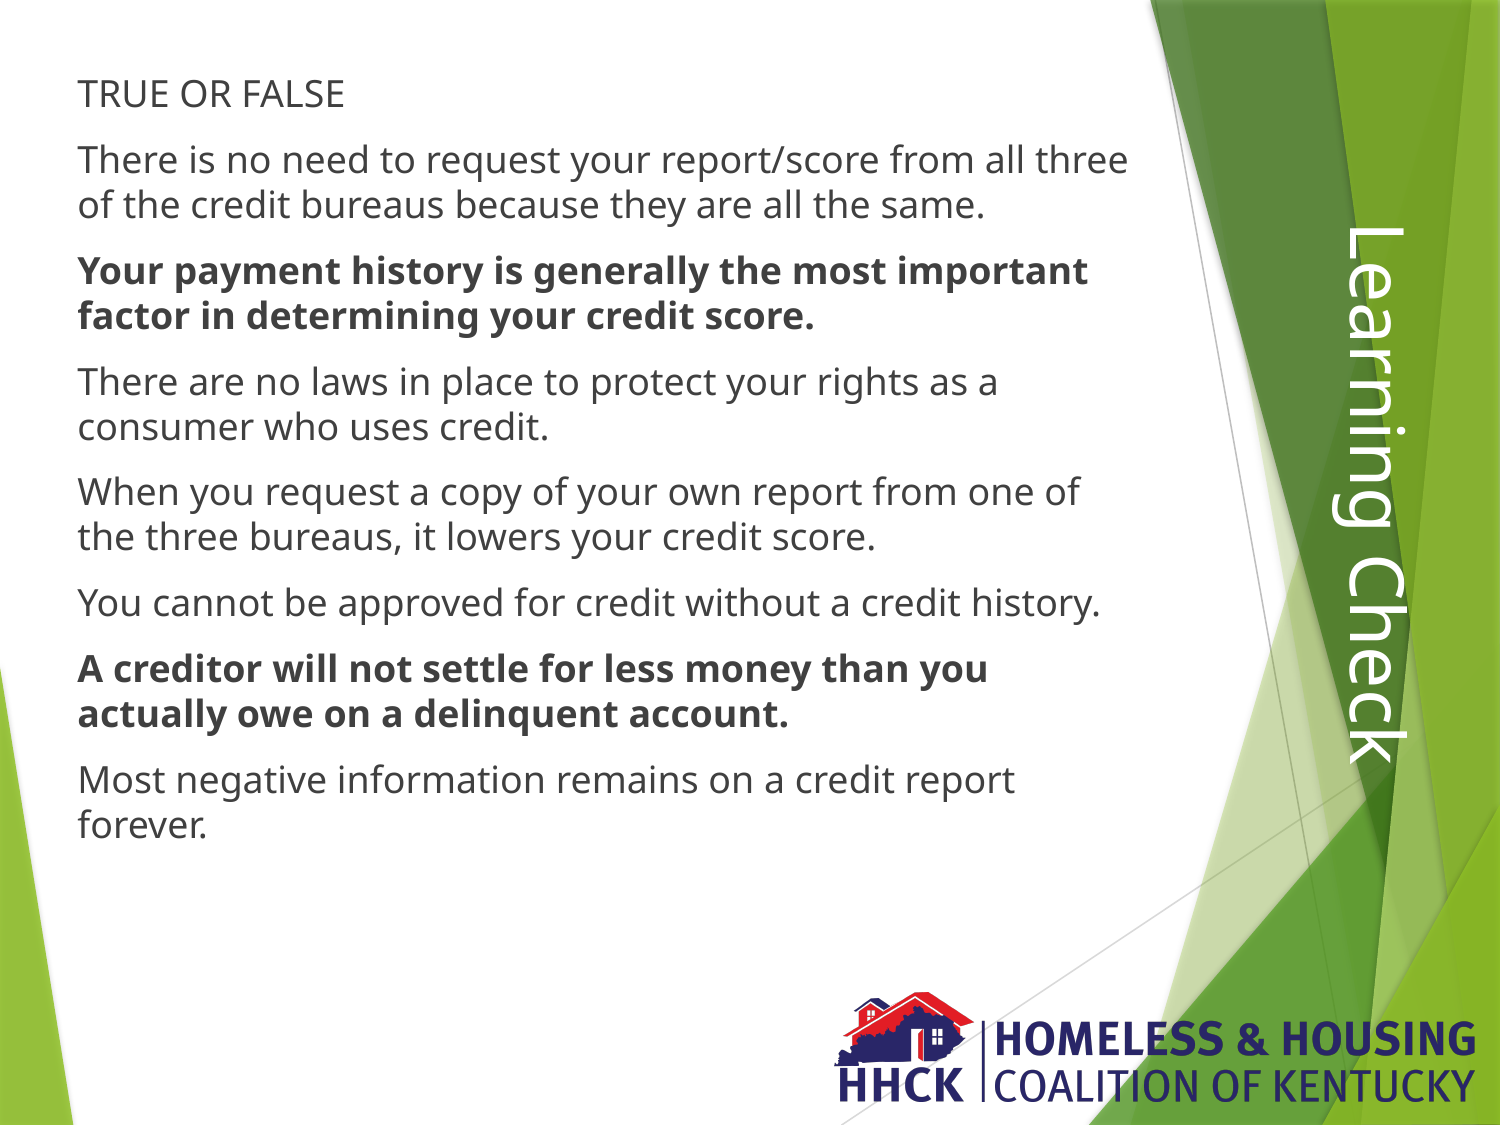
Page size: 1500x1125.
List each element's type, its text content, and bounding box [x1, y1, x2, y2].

picture [834, 992, 1476, 1102]
title Learning Check [1299, 62, 1461, 924]
list TRUE OR FALSE There is no need to request your report/score from all three of the credit bureaus because they are all the same. Your payment history is generally the most important factor in determining your credit score. There are no laws in place to protect your rights as a consumer who uses credit. When you request a copy of your own report from one of the three bureaus, it lowers your credit score. You cannot be approved for credit without a credit history. A creditor will not settle for less money than you actually owe on a delinquent account. Most negative information remains on a credit report forever. [62, 62, 1163, 1063]
